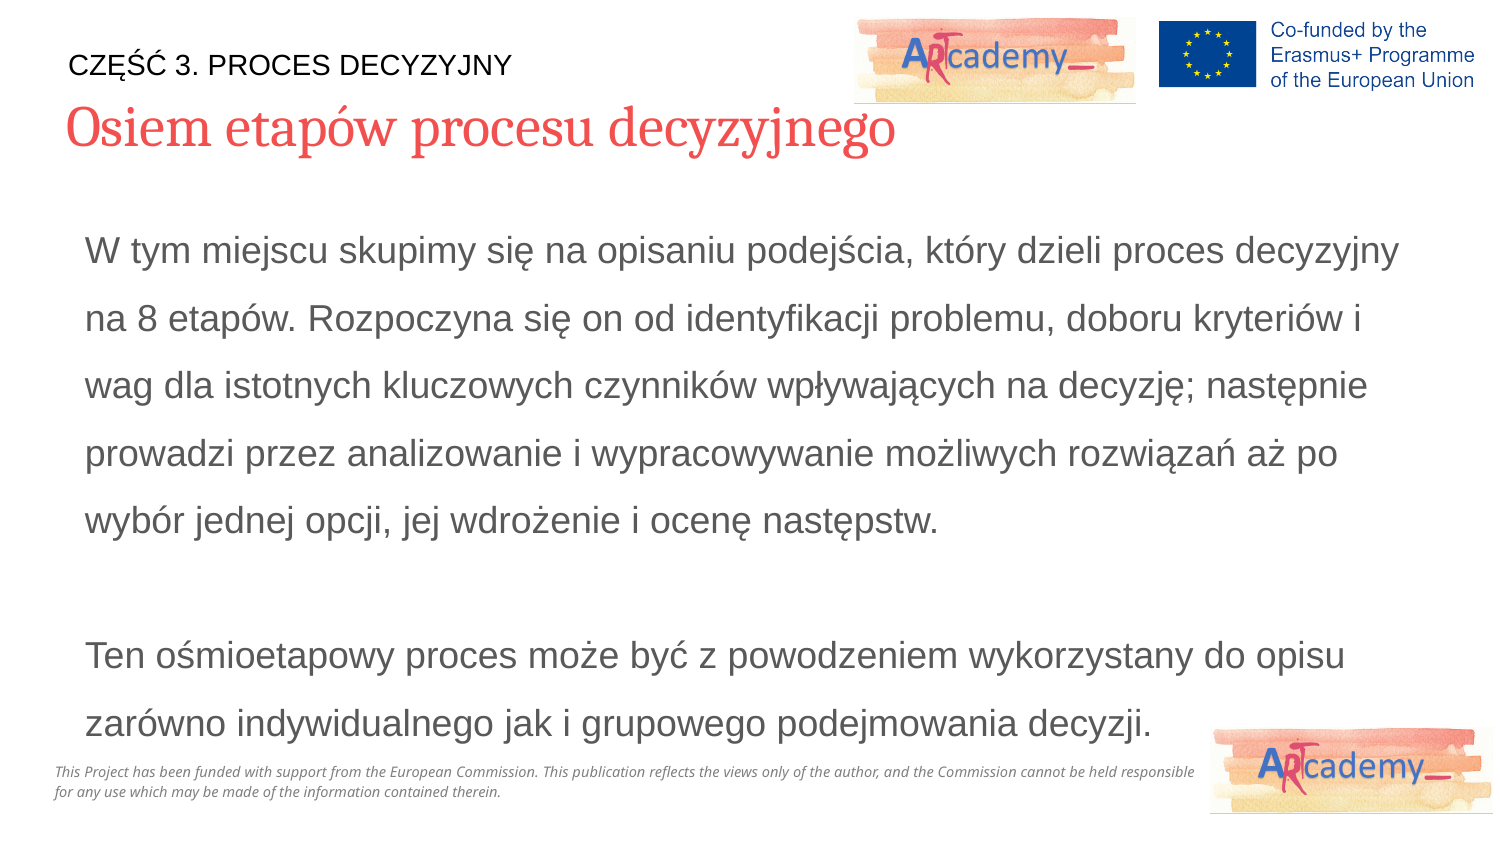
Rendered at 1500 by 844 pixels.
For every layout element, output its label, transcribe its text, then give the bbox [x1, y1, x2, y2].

picture [854, 0, 1137, 134]
picture [1210, 709, 1493, 844]
text_box This Project has been funded with support from the European Commission. This publication reflects the views only of the author, and the Commission cannot be held responsible for any use which may be made of the information contained therein. [39, 754, 1205, 799]
picture [1158, 21, 1474, 91]
text_box CZĘŚĆ 3. PROCES DECYZYJNY [53, 39, 770, 89]
title Osiem etapów procesu decyzyjnego [51, 72, 1449, 167]
list W tym miejscu skupimy się na opisaniu podejścia, który dzieli proces decyzyjny na 8 etapów. Rozpoczyna się on od identyfikacji problemu, doboru kryteriów i wag dla istotnych kluczowych czynników wpływających na decyzję; następnie prowadzi przez analizowanie i wypracowywanie możliwych rozwiązań aż po wybór jednej opcji, jej wdrożenie i ocenę następstw. Ten ośmioetapowy proces może być z powodzeniem wykorzystany do opisu zarówno indywidualnego jak i grupowego podejmowania decyzji. [51, 189, 1449, 750]
